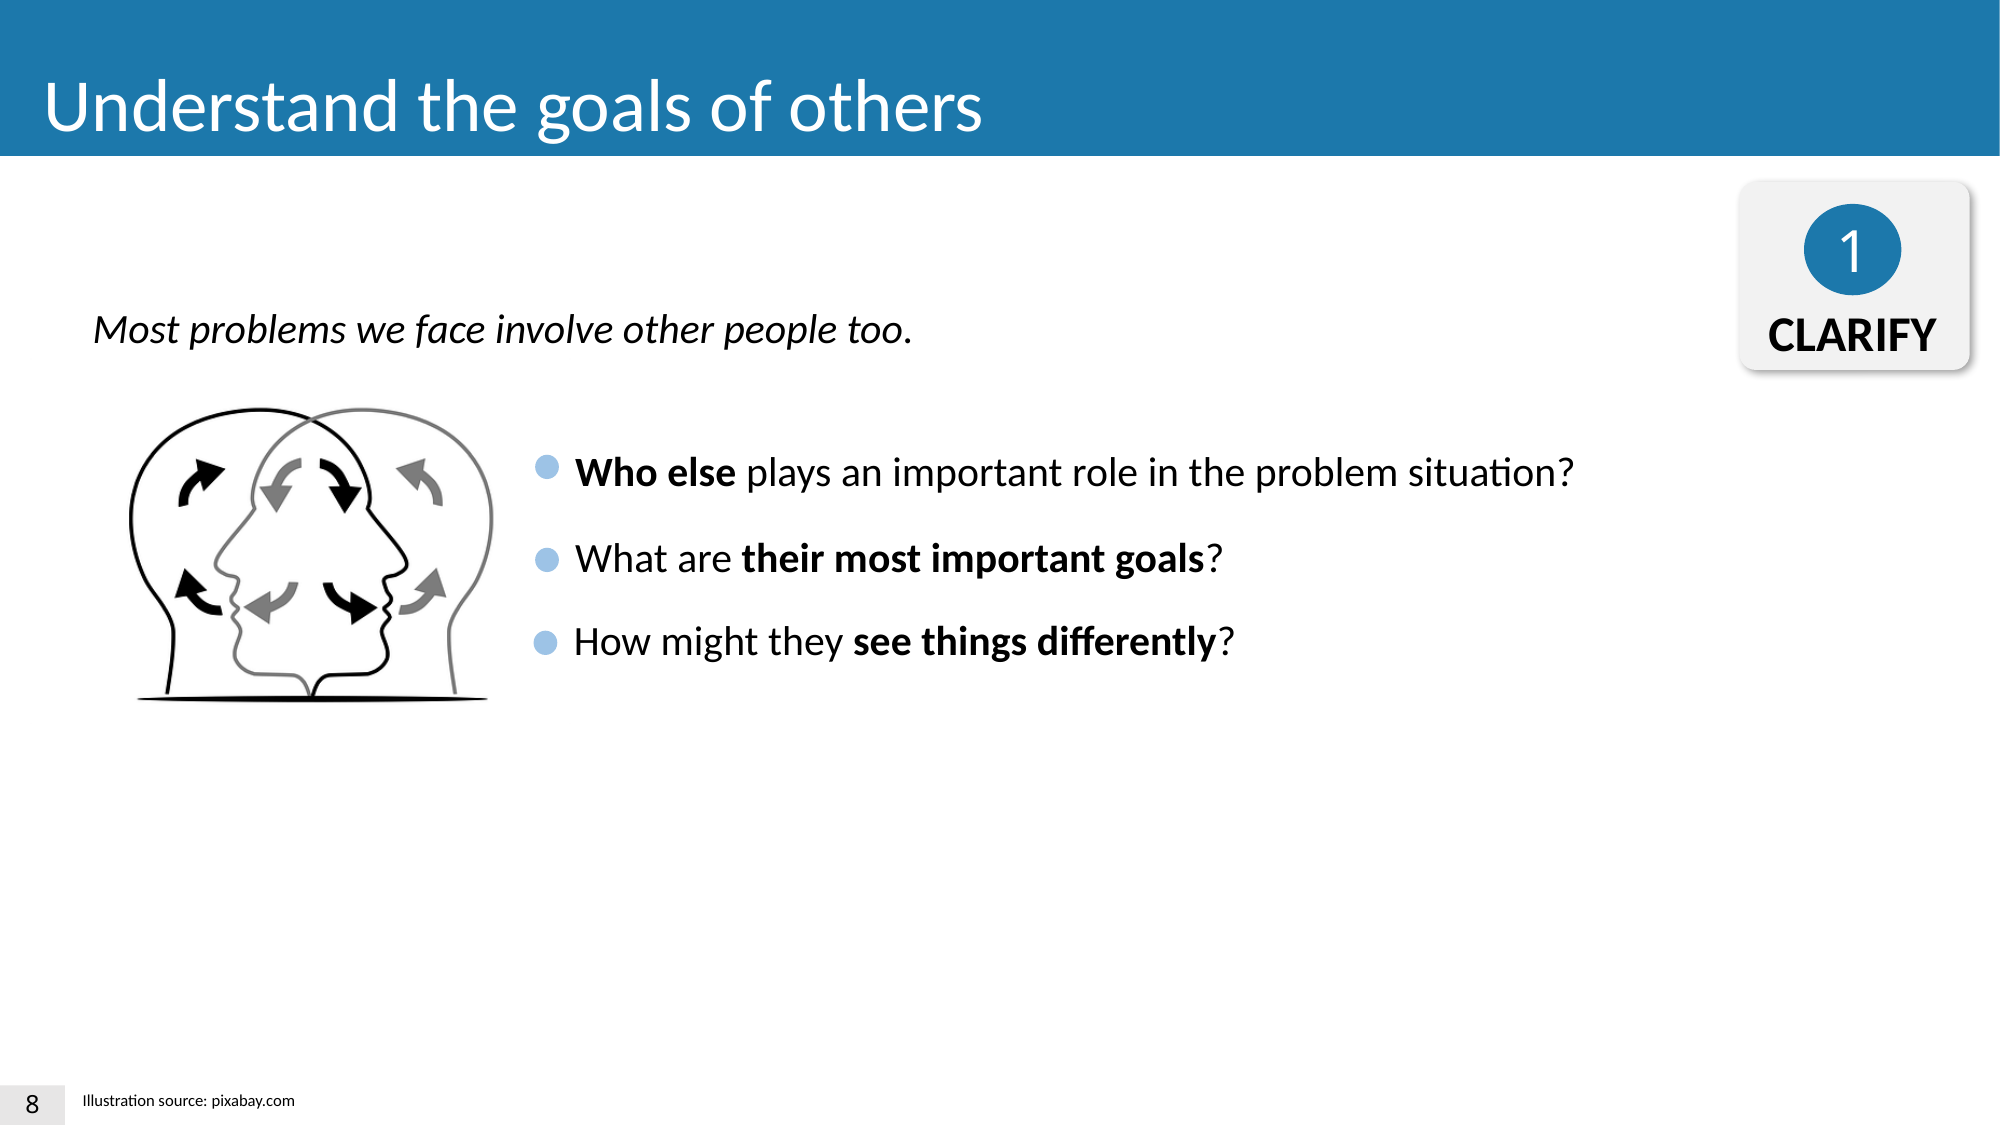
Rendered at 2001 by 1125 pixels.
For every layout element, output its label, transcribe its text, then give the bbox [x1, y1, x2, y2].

text_box CLARIFY [1753, 294, 1952, 357]
text_box Most problems we face involve other people too. [78, 291, 1543, 357]
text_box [30, 357, 2000, 724]
text_box Understand the goals of others [29, 48, 1000, 154]
text_box 1 [1802, 202, 1903, 294]
text_box 8 [0, 1084, 66, 1125]
text_box [0, 0, 2000, 157]
text_box Illustration source: pixabay.com [68, 1082, 311, 1118]
text_box [1738, 180, 1971, 357]
